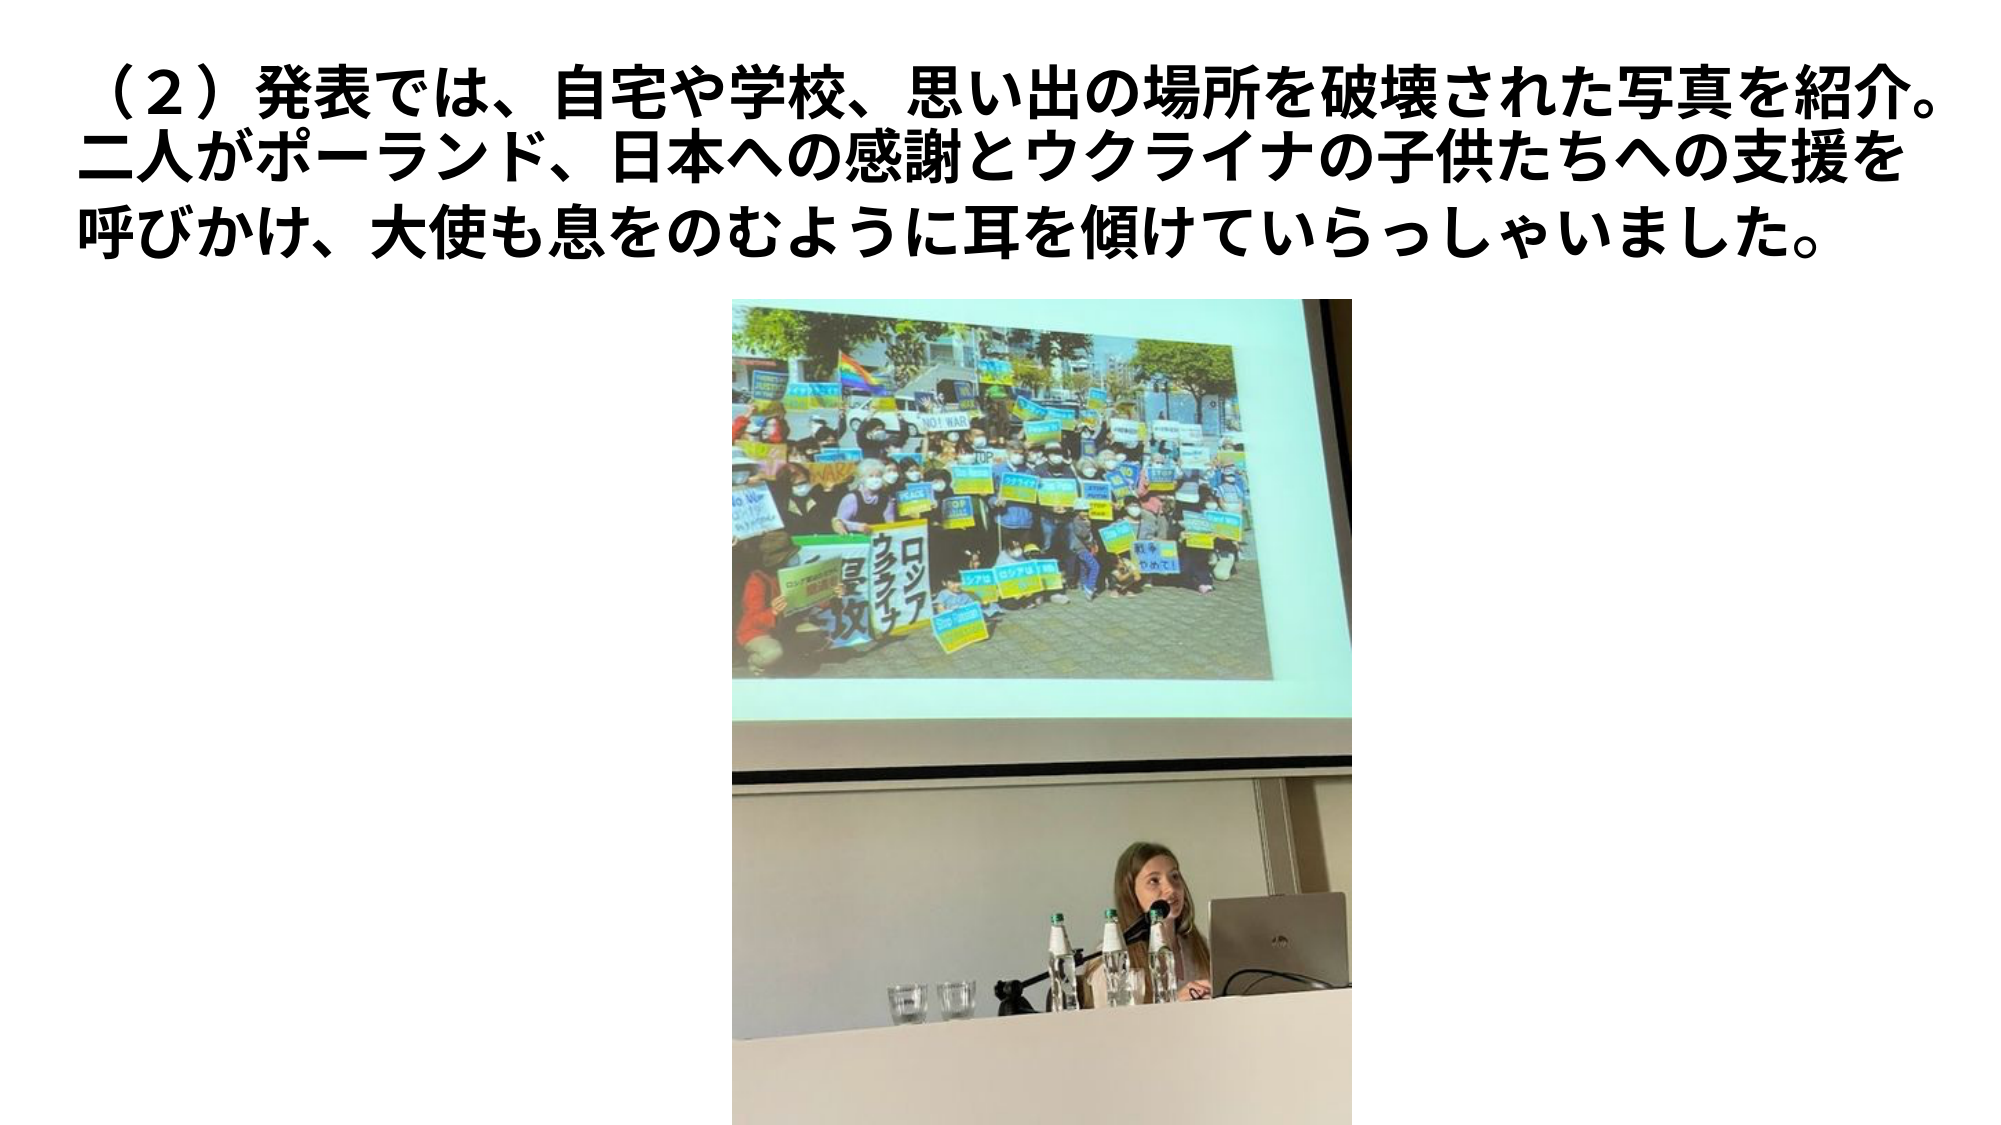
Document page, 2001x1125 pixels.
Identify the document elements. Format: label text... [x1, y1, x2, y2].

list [732, 299, 1352, 1125]
title （２）発表では、自宅や学校、思い出の場所を破壊された写真を紹介。二人がポーランド、日本への感謝とウクライナの子供たちへの支援を呼びかけ、大使も息をのむように耳を傾けていらっしゃいました。 [61, 34, 1974, 300]
